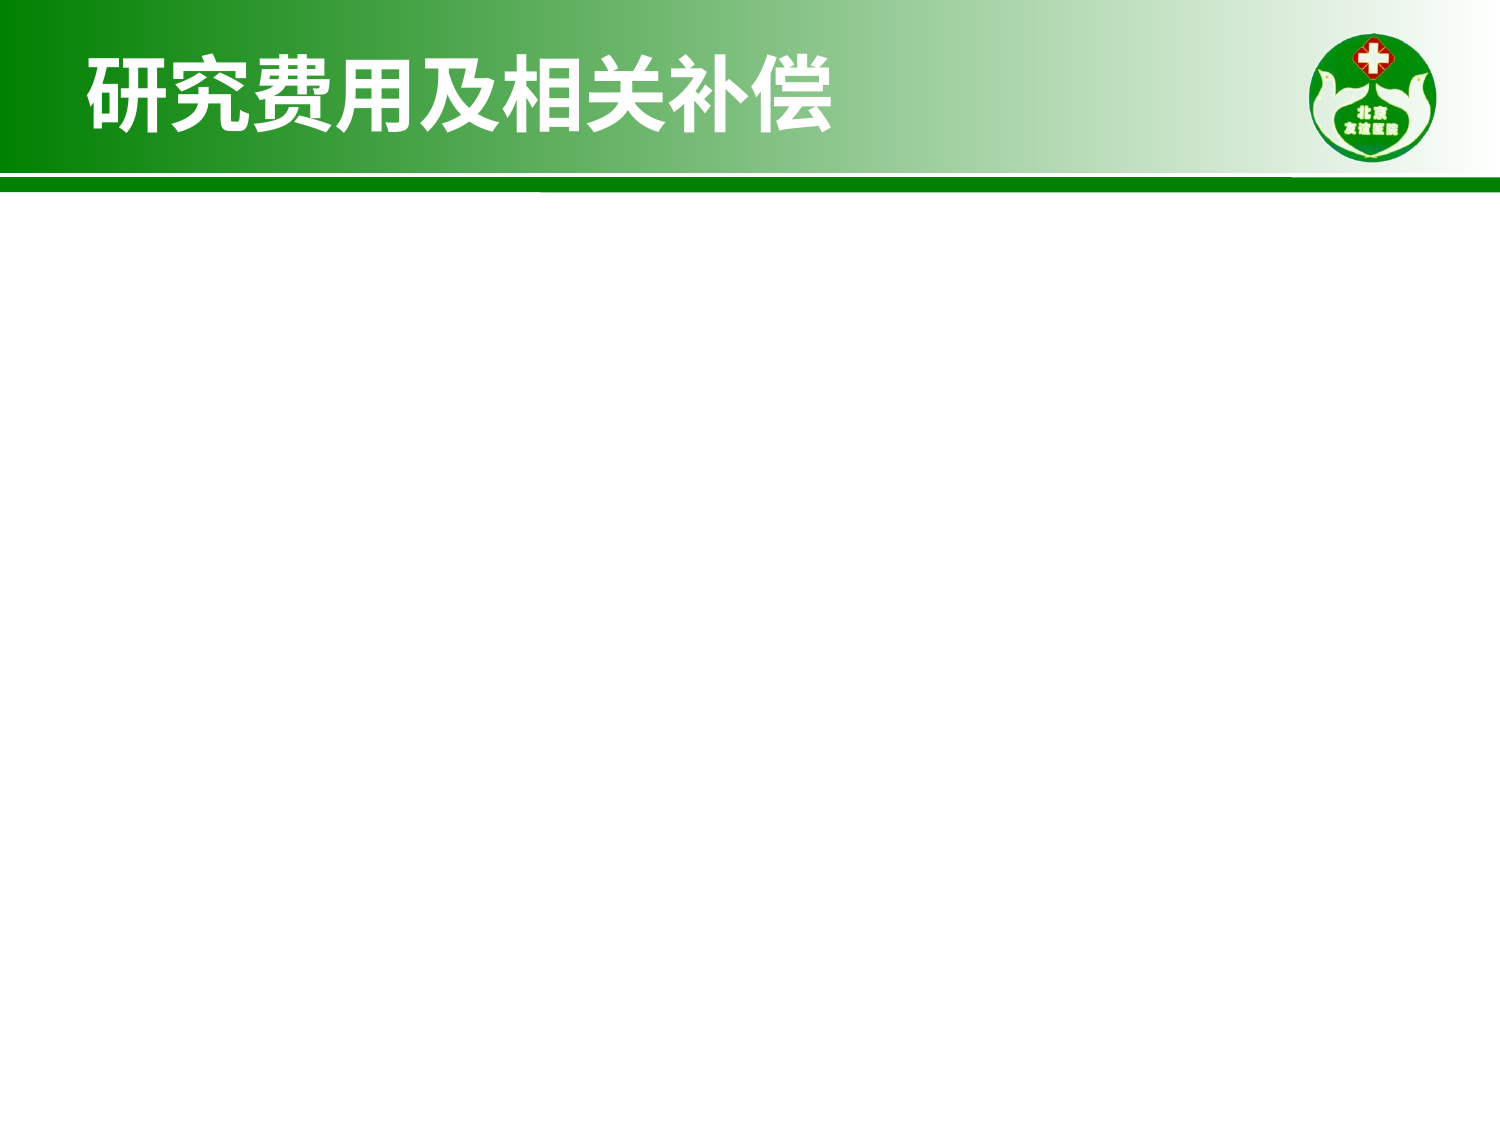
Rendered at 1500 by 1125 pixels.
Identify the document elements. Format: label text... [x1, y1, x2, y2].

picture [1305, 30, 1448, 165]
text_box 研究费用及相关补偿 [70, 35, 928, 150]
